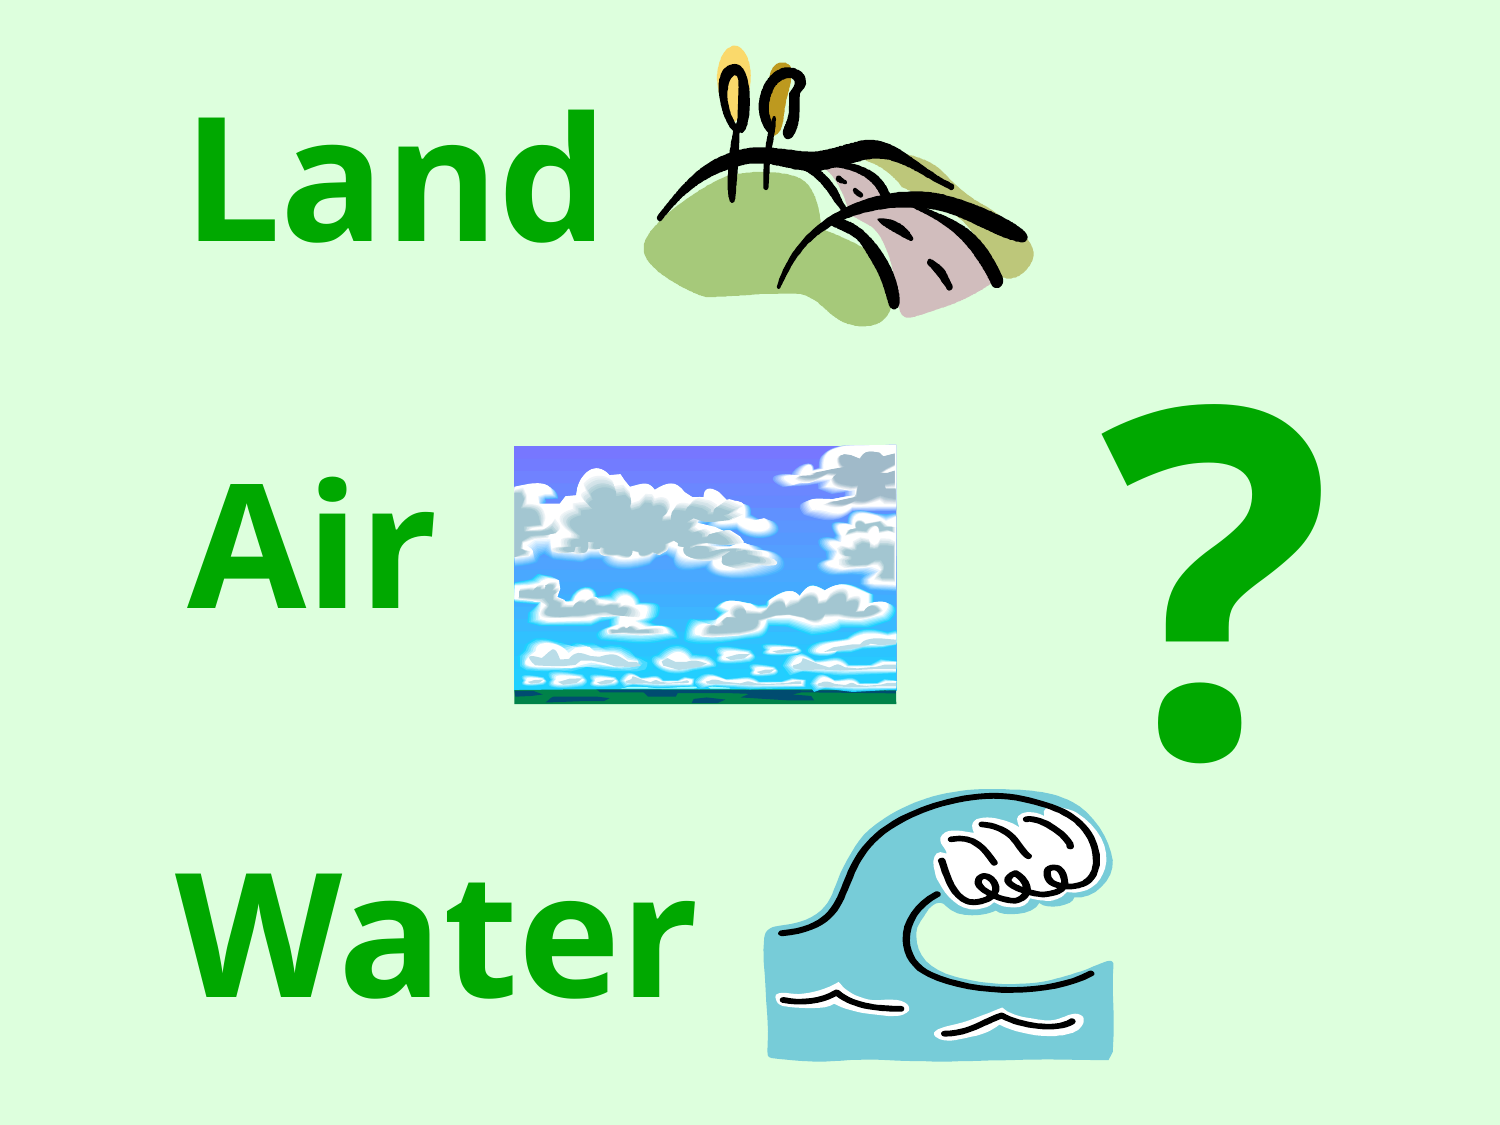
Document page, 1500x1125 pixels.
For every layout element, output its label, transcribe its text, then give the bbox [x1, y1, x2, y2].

picture [513, 444, 904, 705]
text_box Land [112, 66, 638, 279]
picture [761, 786, 1117, 1066]
text_box ? [933, 456, 1500, 669]
text_box Water [41, 822, 756, 1035]
picture [643, 45, 1034, 327]
text_box Air [29, 432, 596, 646]
